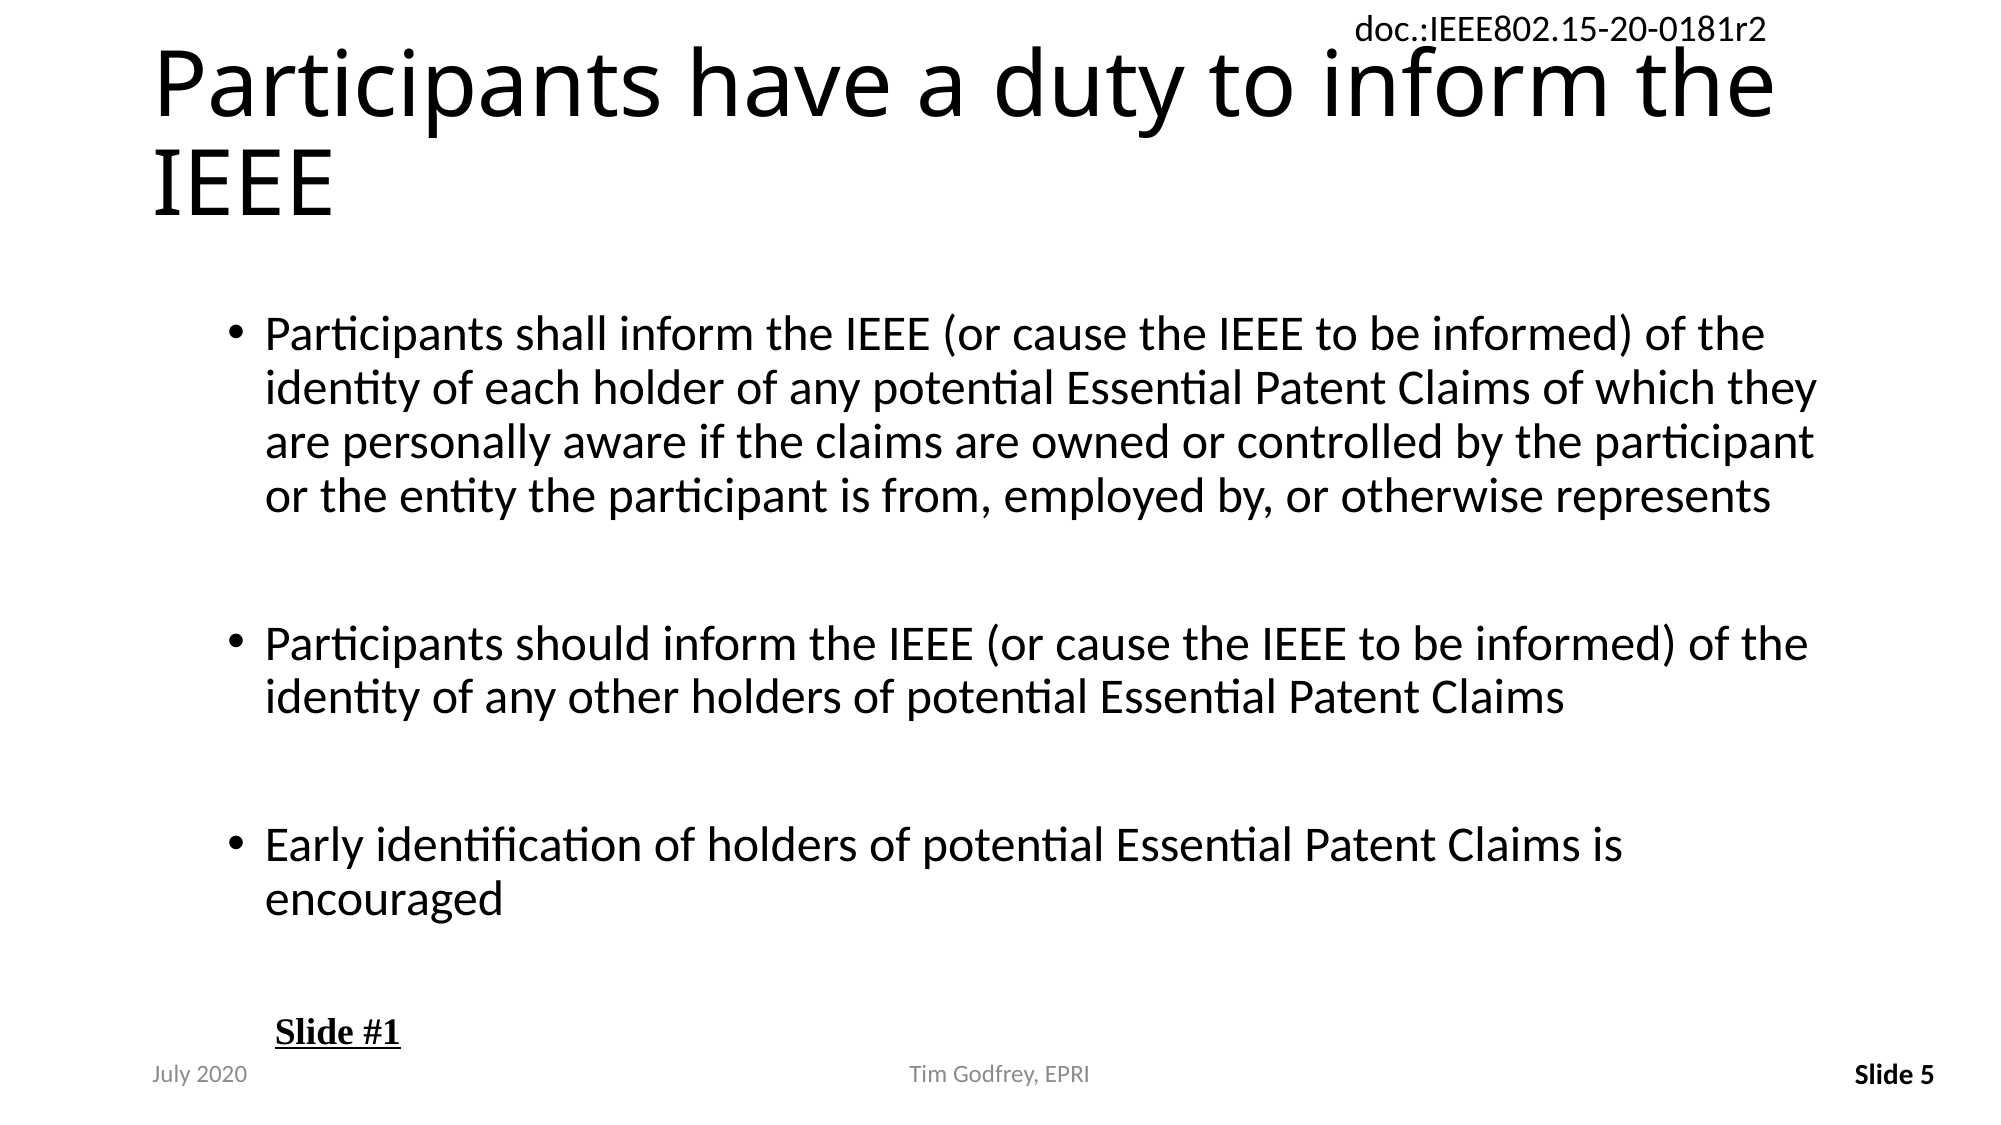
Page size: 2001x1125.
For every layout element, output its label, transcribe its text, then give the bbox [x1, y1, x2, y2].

title Participants have a duty to inform the IEEE [137, 59, 1863, 213]
footer Tim Godfrey, EPRI [662, 1042, 1338, 1103]
slide_number Slide 5 [1462, 1042, 1950, 1103]
list Participants shall inform the IEEE (or cause the IEEE to be informed) of the identity of each holder of any potential Essential Patent Claims of which they are personally aware if the claims are owned or controlled by the participant or the entity the participant is from, employed by, or otherwise represents Participants should inform the IEEE (or cause the IEEE to be informed) of the identity of any other holders of potential Essential Patent Claims Early identification of holders of potential Essential Patent Claims is encouraged [137, 299, 1863, 1014]
text_box Slide #1 [260, 999, 417, 1060]
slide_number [137, 1042, 588, 1103]
